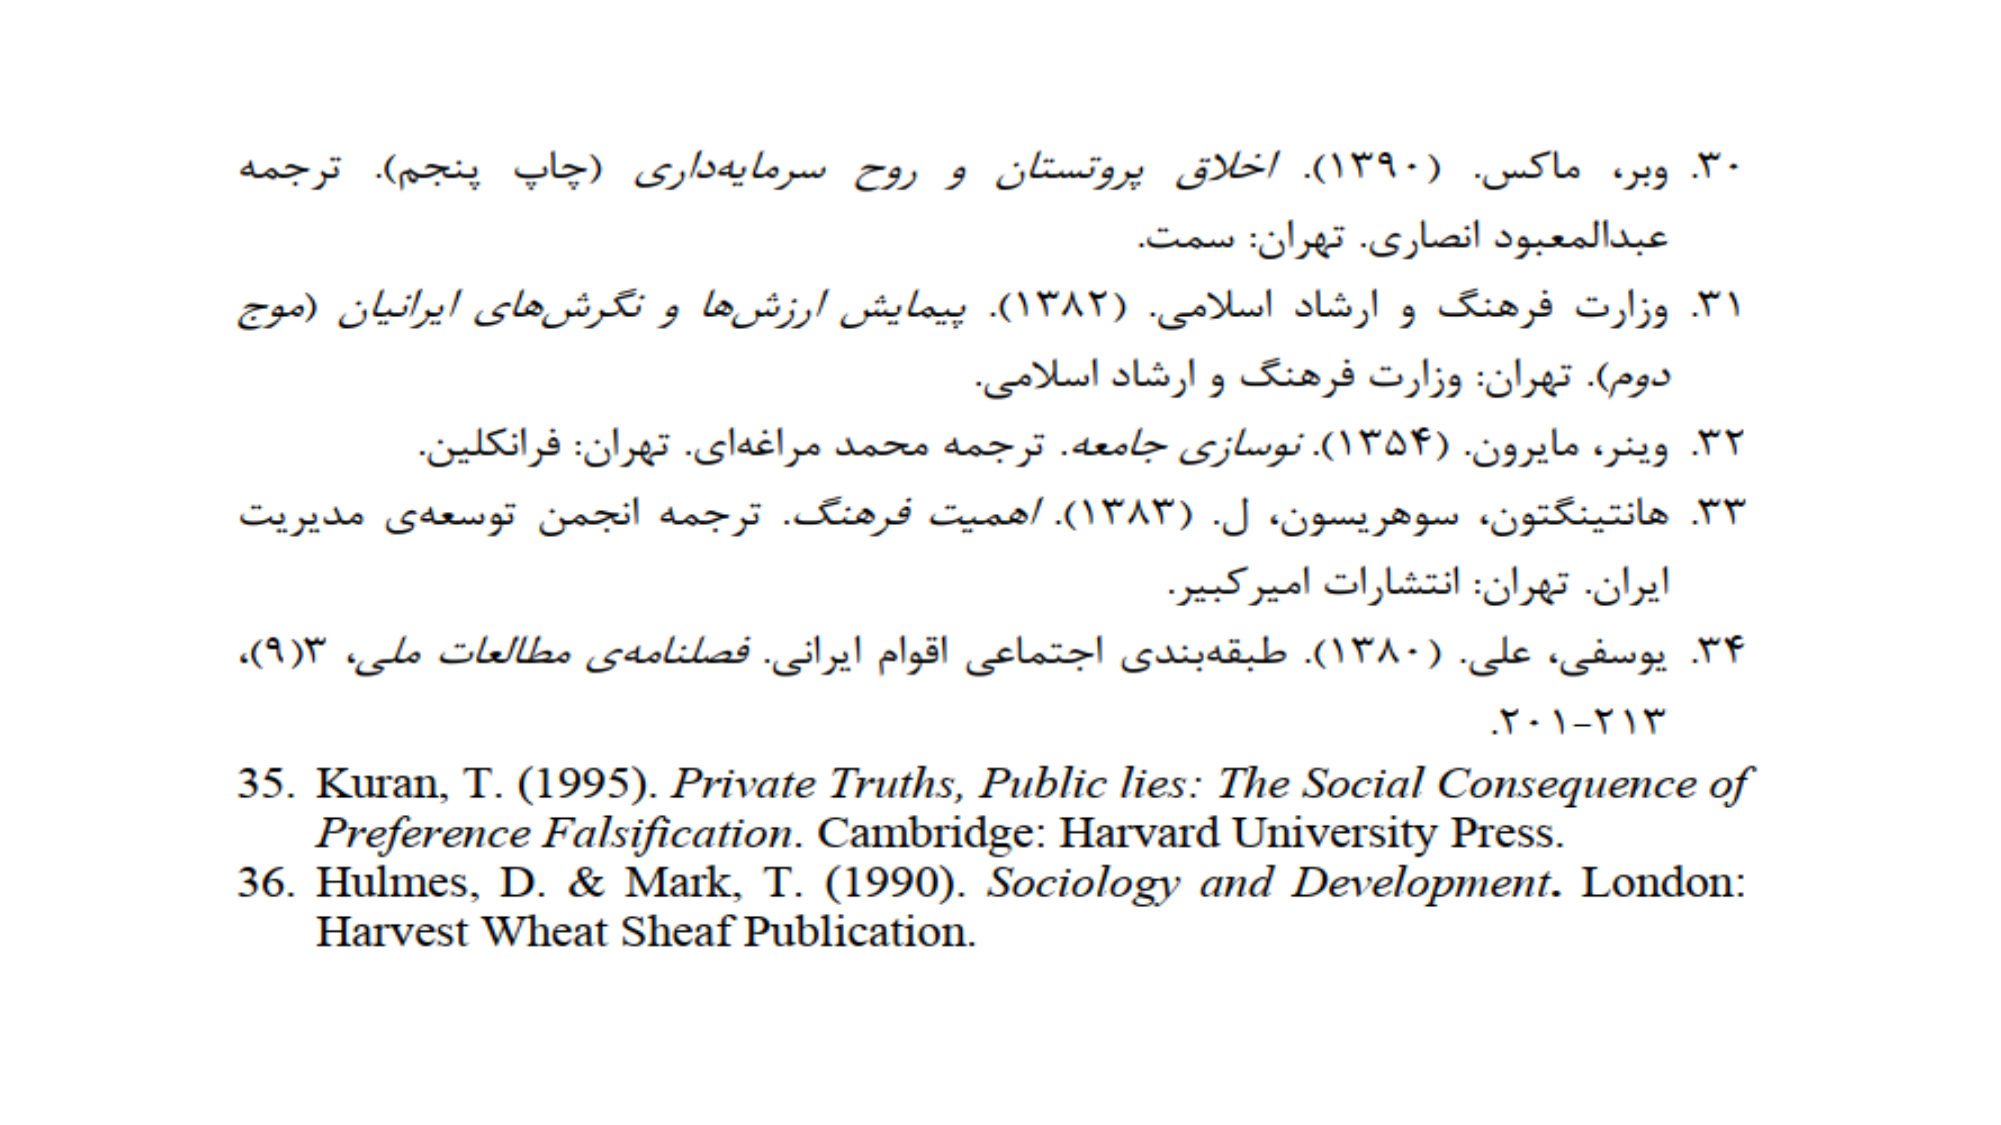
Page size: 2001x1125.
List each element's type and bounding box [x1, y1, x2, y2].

list [223, 119, 1798, 1008]
